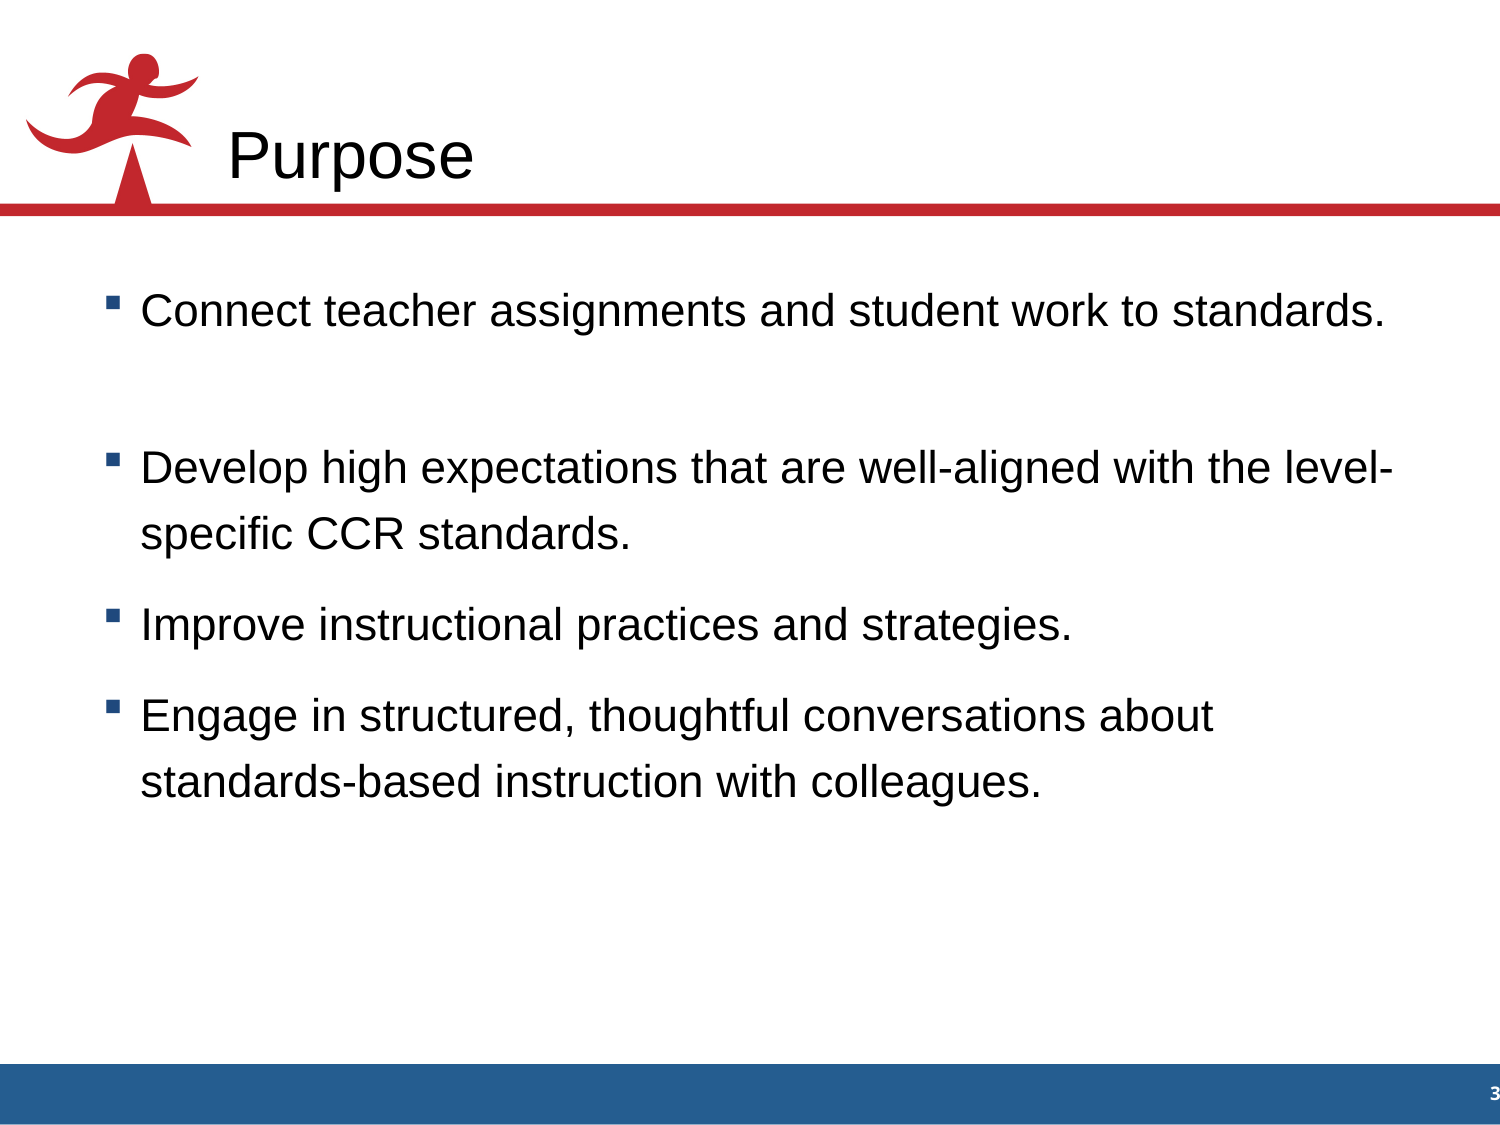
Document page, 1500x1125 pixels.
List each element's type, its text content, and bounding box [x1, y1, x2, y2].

picture [0, 0, 1500, 1125]
title Purpose [212, 50, 1500, 200]
list Connect teacher assignments and student work to standards. Develop high expectations that are well-aligned with the level-specific CCR standards. Improve instructional practices and strategies. Engage in structured, thoughtful conversations about standards-based instruction with colleagues. [87, 262, 1413, 975]
